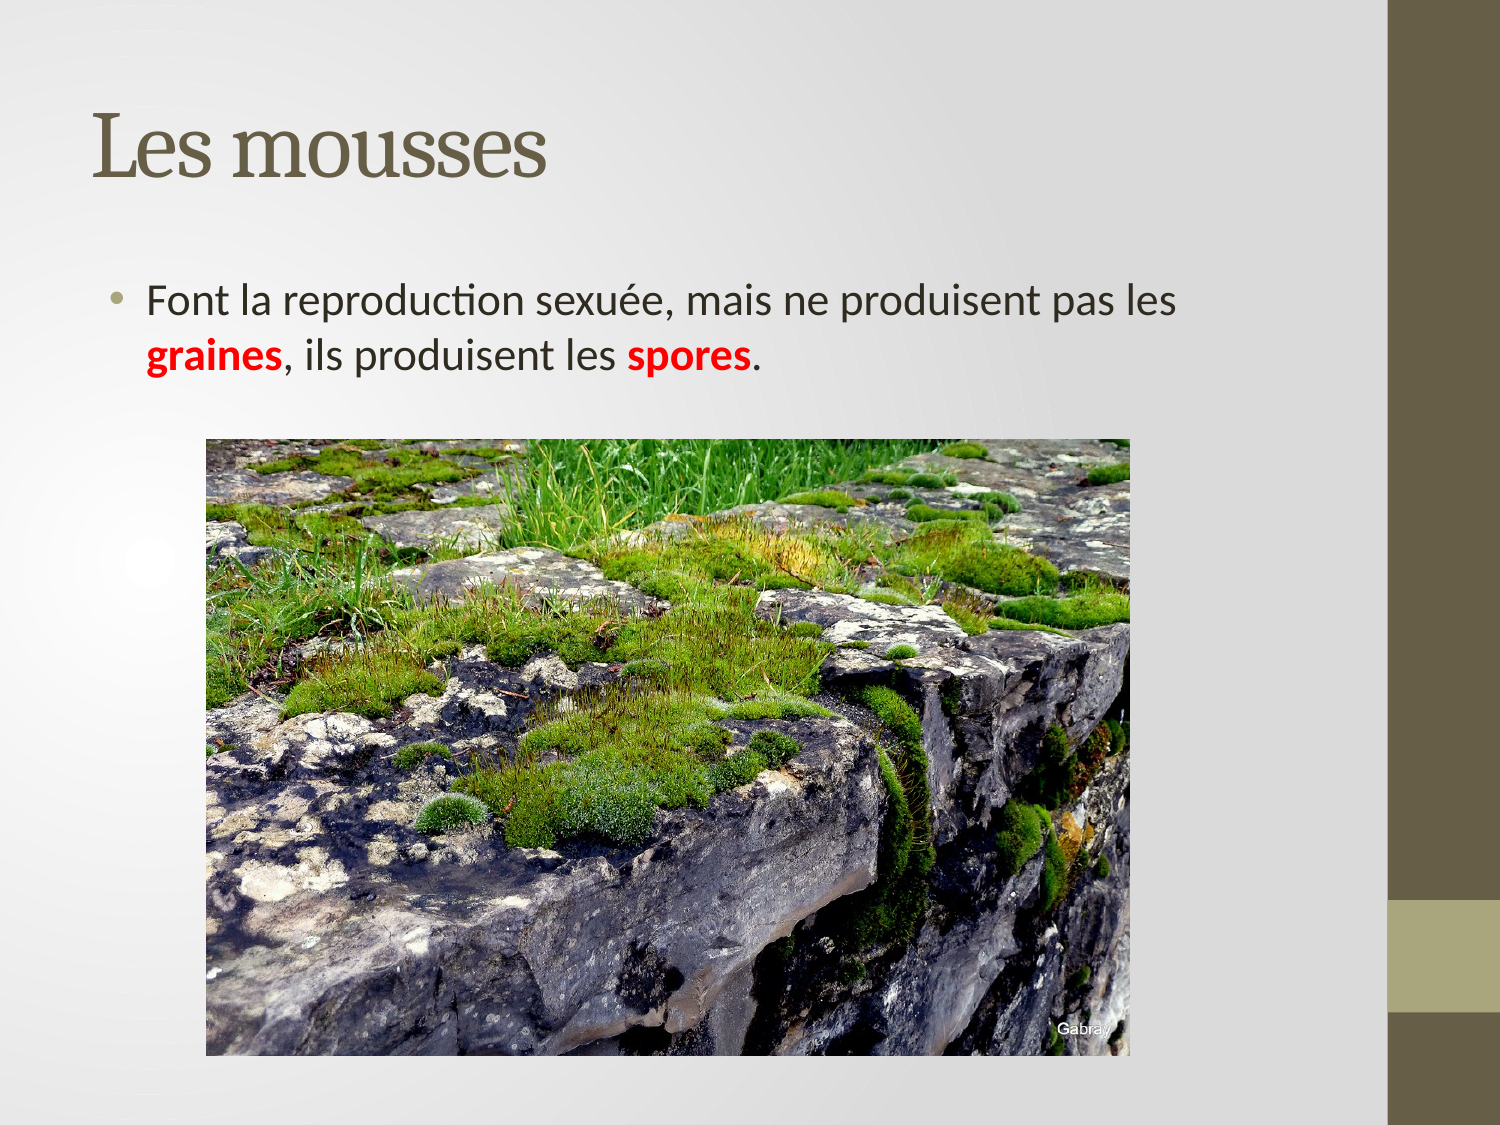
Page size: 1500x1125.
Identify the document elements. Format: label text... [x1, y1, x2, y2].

picture [206, 438, 1131, 1057]
title Les mousses [75, 45, 1325, 233]
list Font la reproduction sexuée, mais ne produisent pas les graines, ils produisent les spores. [75, 262, 1325, 409]
